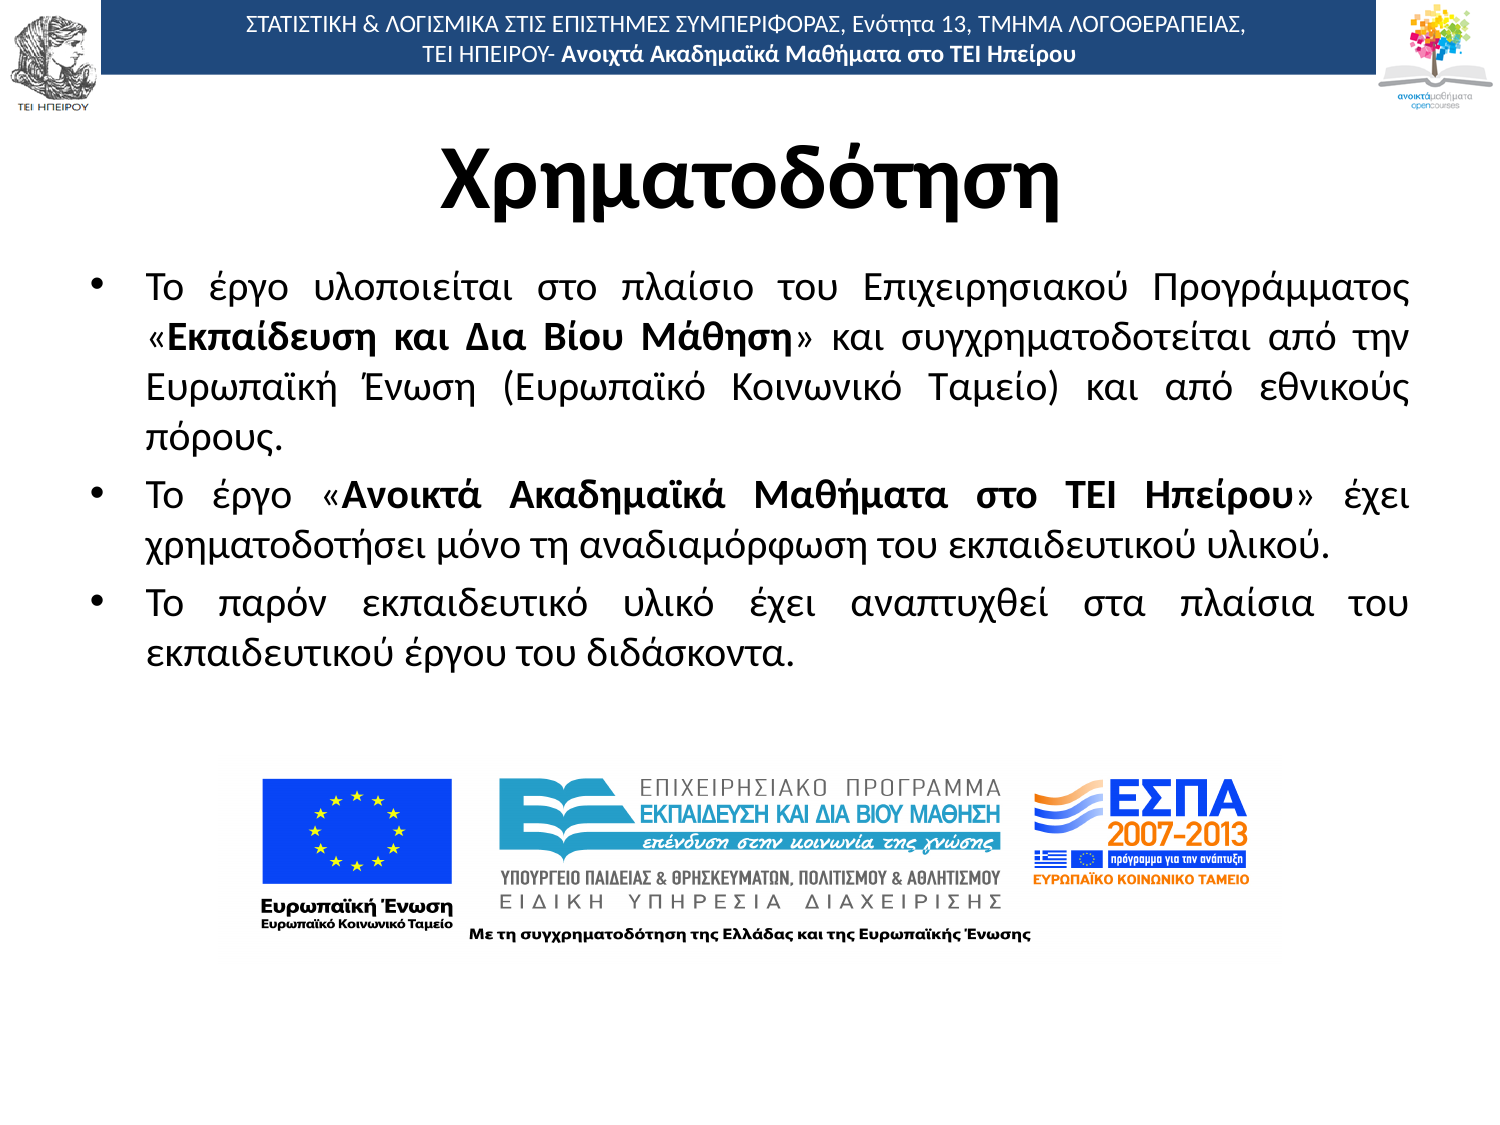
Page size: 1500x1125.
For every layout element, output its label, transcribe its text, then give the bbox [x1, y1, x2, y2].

text_box ΣΤΑΤΙΣΤΙΚΗ & ΛΟΓΙΣΜΙΚΑ ΣΤΙΣ ΕΠΙΣΤΗΜΕΣ ΣΥΜΠΕΡΙΦΟΡΑΣ, Ενότητα 13, ΤΜΗΜΑ ΛΟΓΟΘΕΡΑΠΕΙΑΣ, ΤΕΙ ΗΠΕΙΡΟΥ- Ανοιχτά Ακαδημαϊκά Μαθήματα στο ΤΕΙ Ηπείρου [101, 0, 1373, 75]
picture [1375, 0, 1500, 114]
picture [218, 753, 1282, 965]
title Χρηματοδότηση [76, 78, 1427, 266]
text_box Το έργο υλοποιείται στο πλαίσιο του Επιχειρησιακού Προγράμματος «Εκπαίδευση και Δια Βίου Μάθηση» και συγχρηματοδοτείται από την Ευρωπαϊκή Ένωση (Ευρωπαϊκό Κοινωνικό Ταμείο) και από εθνικούς πόρους. Το έργο «Ανοικτά Ακαδημαϊκά Μαθήματα στο TEI Ηπείρου» έχει χρηματοδοτήσει μόνο τη αναδιαμόρφωση του εκπαιδευτικού υλικού. Το παρόν εκπαιδευτικό υλικό έχει αναπτυχθεί στα πλαίσια του εκπαιδευτικού έργου του διδάσκοντα. [74, 251, 1425, 870]
picture [0, 0, 101, 114]
